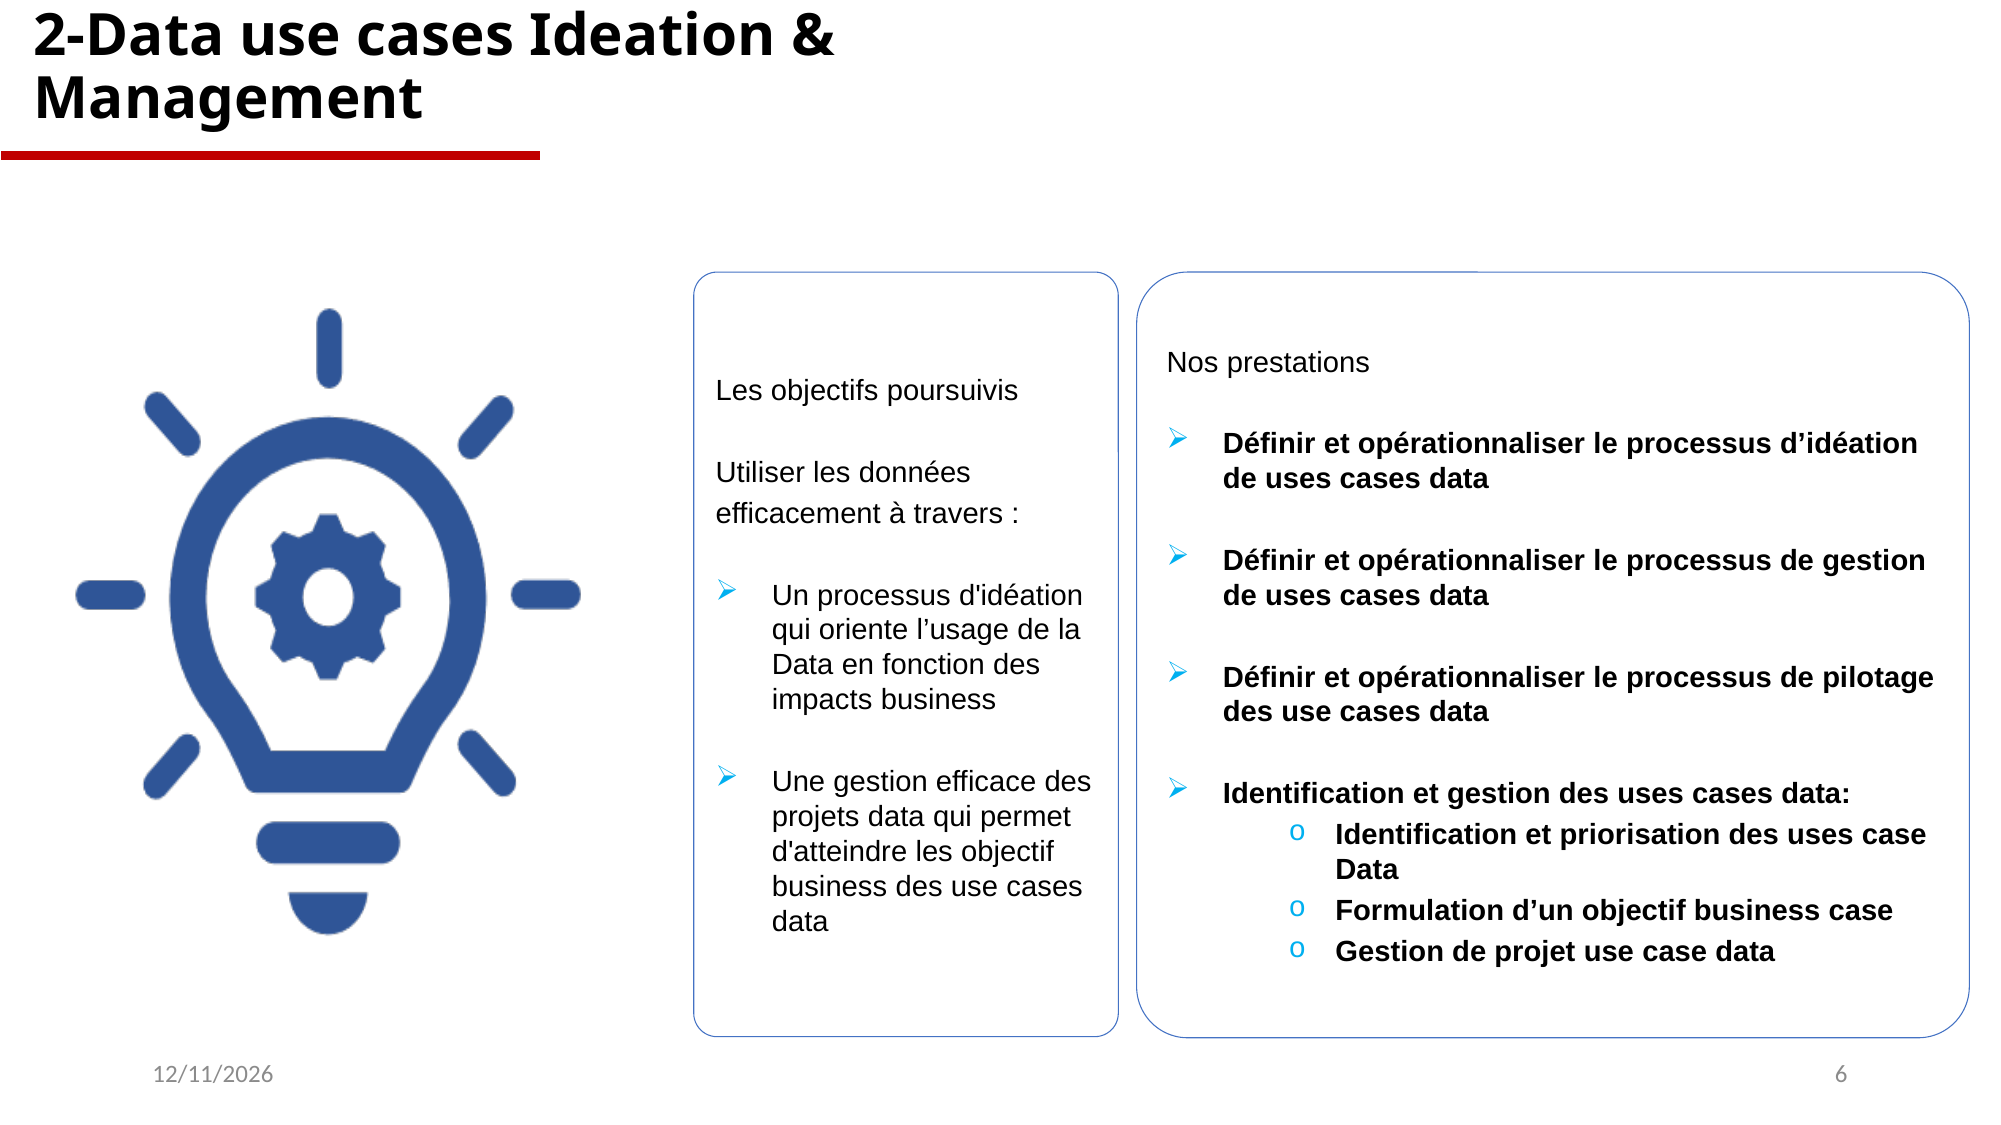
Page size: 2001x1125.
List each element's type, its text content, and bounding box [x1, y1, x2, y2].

picture [30, 280, 638, 976]
slide_number 6 [1412, 1042, 1863, 1103]
text_box Les objectifs poursuivis Utiliser les données efficacement à travers : Un processus d'idéation qui oriente l’usage de la Data en fonction des impacts business Une gestion efficace des projets data qui permet d'atteindre les objectif business des use cases data [693, 272, 1119, 1037]
text_box Nos prestations Définir et opérationnaliser le processus d’idéation de uses cases data Définir et opérationnaliser le processus de gestion de uses cases data Définir et opérationnaliser le processus de pilotage des use cases data Identification et gestion des uses cases data: Identification et priorisation des uses case Data Formulation d’un objectif business case Gestion de projet use case data [1136, 272, 1970, 1038]
title 2-Data use cases Ideation & Management [18, 7, 1137, 129]
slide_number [137, 1042, 588, 1103]
text_box [0, 149, 542, 162]
